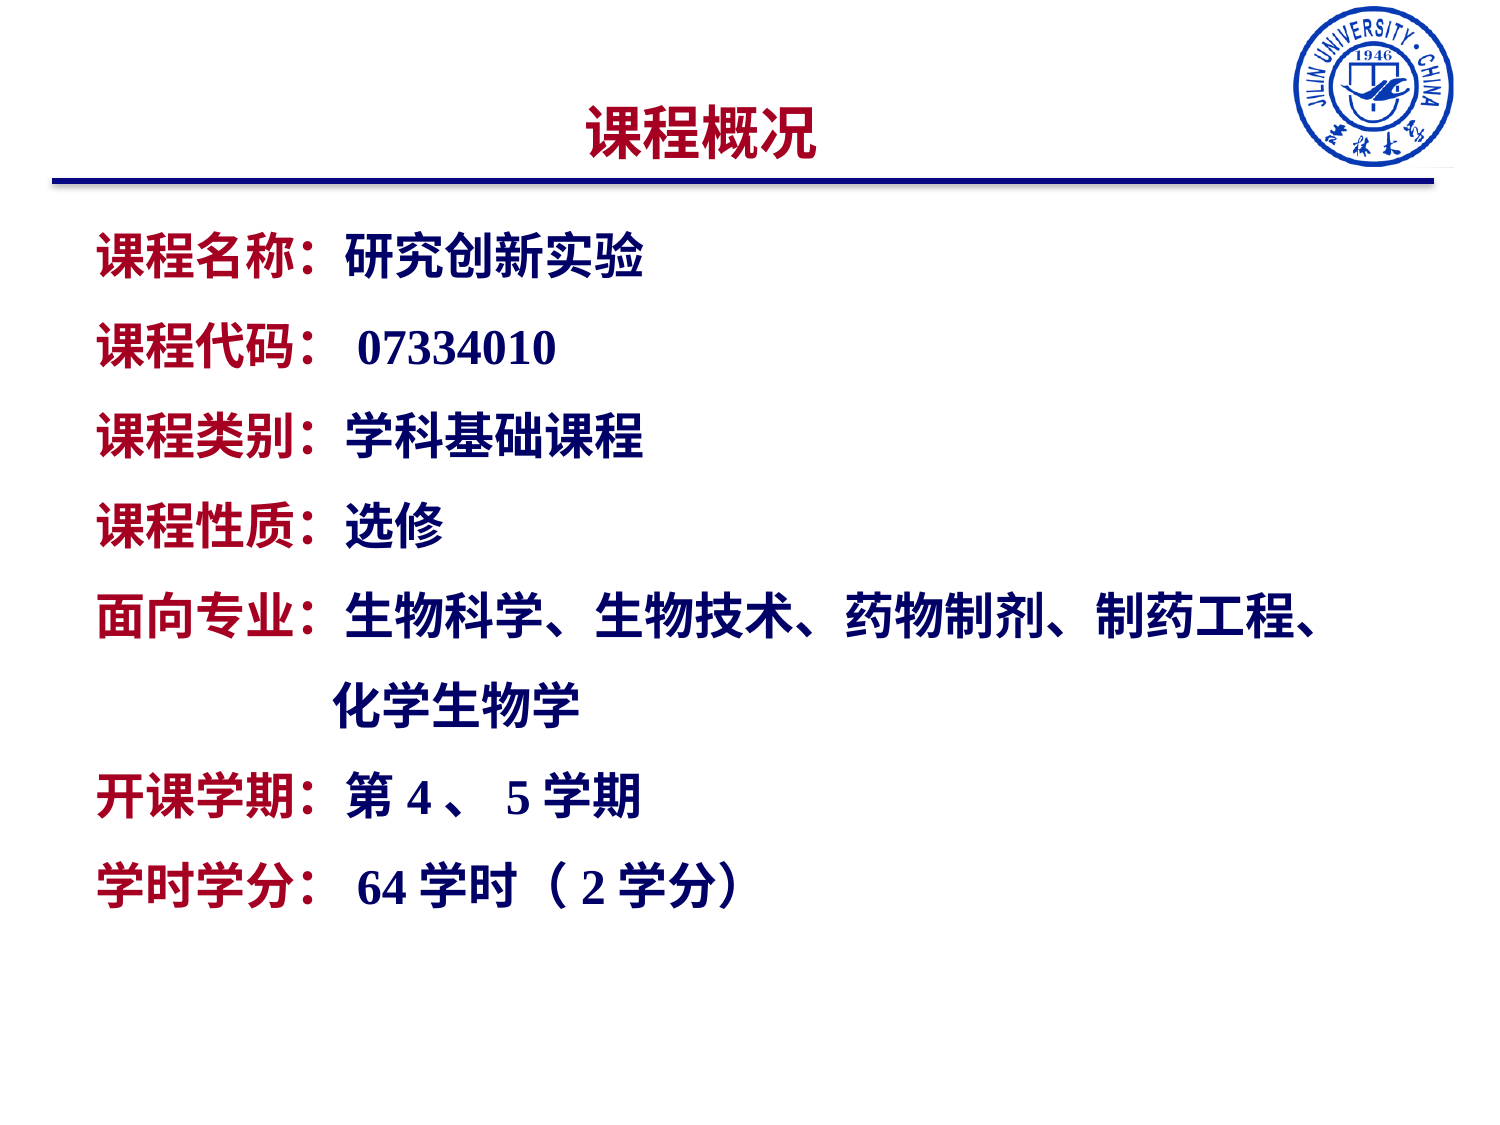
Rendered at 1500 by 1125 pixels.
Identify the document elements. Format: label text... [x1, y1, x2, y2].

text_box 课程名称：研究创新实验 课程代码：07334010 课程类别：学科基础课程 课程性质：选修 面向专业：生物科学、生物技术、药物制剂、制药工程、 化学生物学 开课学期：第4、5学期 学时学分：64学时（2学分） [30, 186, 1418, 922]
text_box 课程概况 [570, 81, 899, 181]
picture [1289, 4, 1454, 168]
